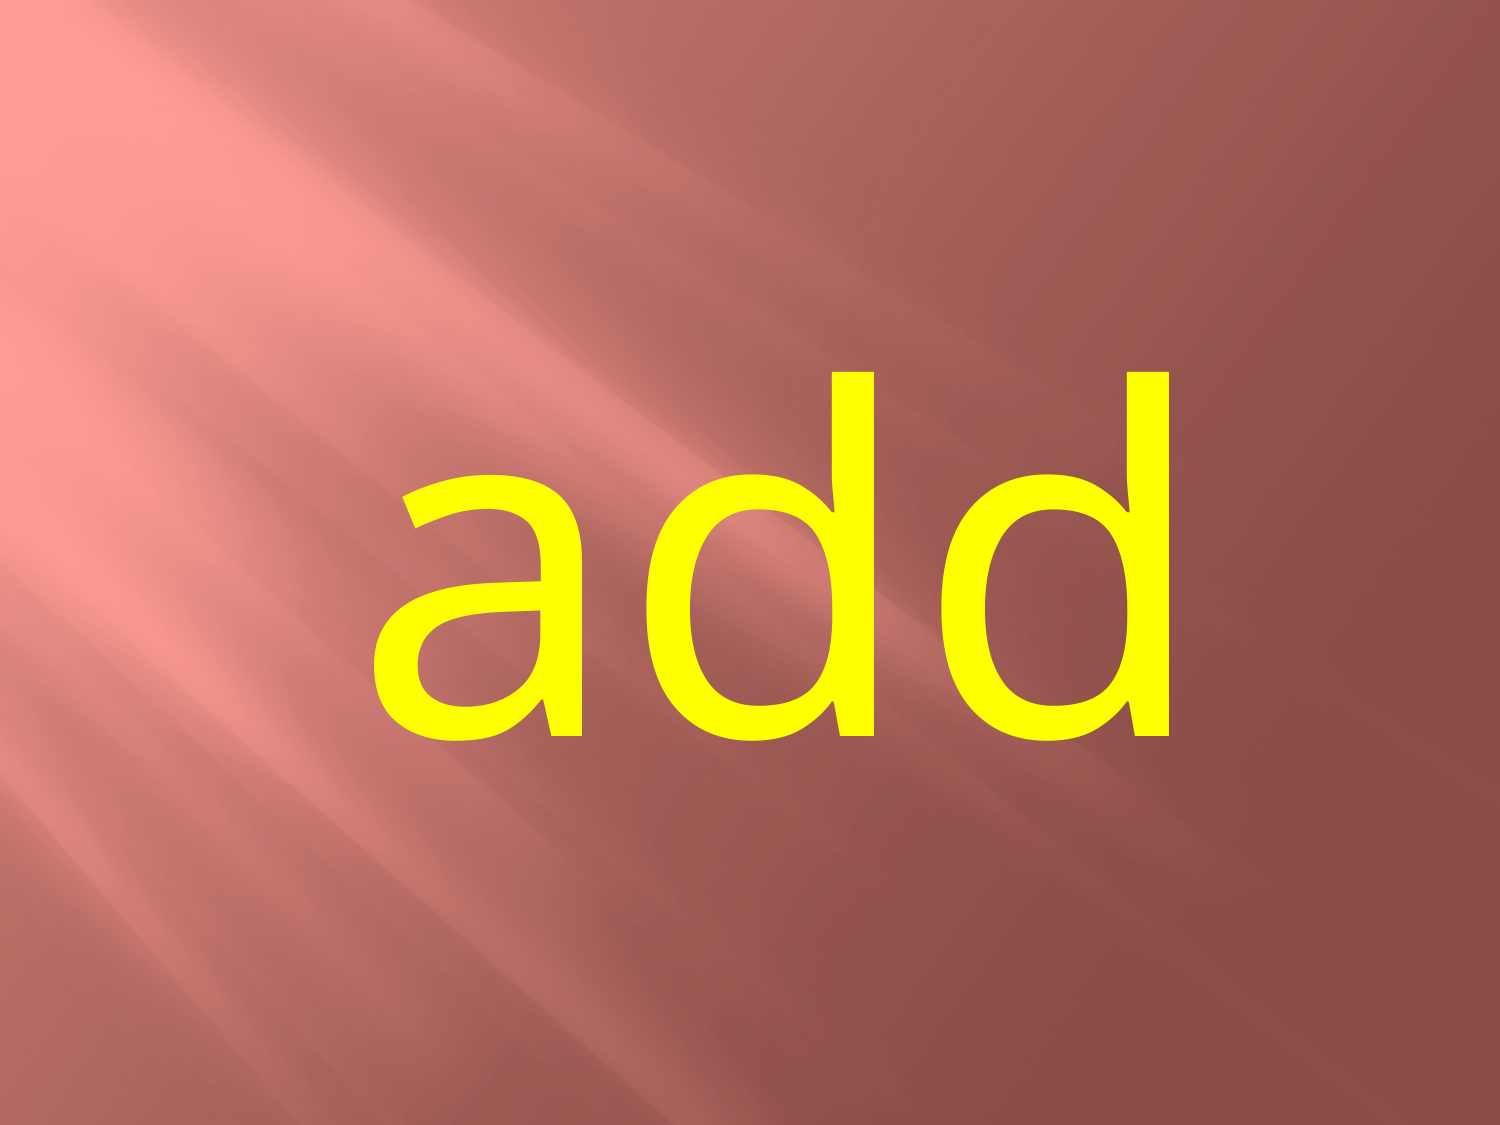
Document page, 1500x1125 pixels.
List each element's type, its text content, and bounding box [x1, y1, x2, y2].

text_box add [212, 249, 1350, 840]
